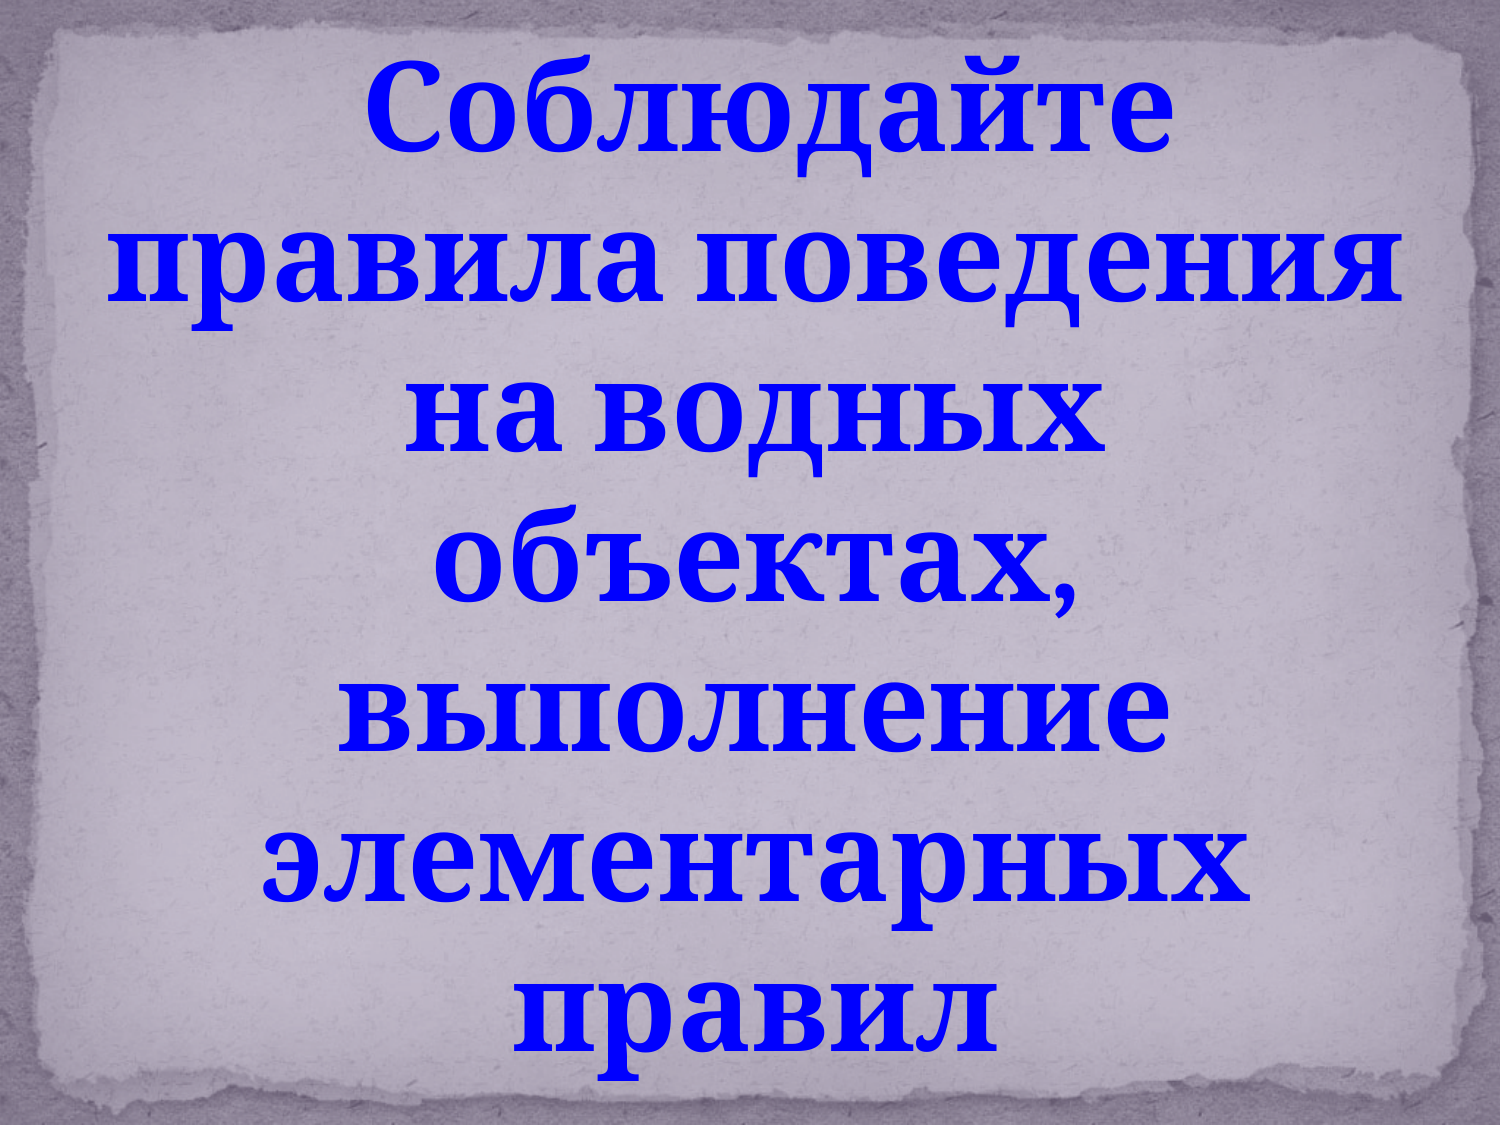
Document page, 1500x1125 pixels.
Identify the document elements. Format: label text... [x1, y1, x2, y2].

text_box Соблюдайте правила поведения на водных объектах, выполнение элементарных правил осторожности – залог вашей безопасности!!! [53, 19, 1459, 1125]
